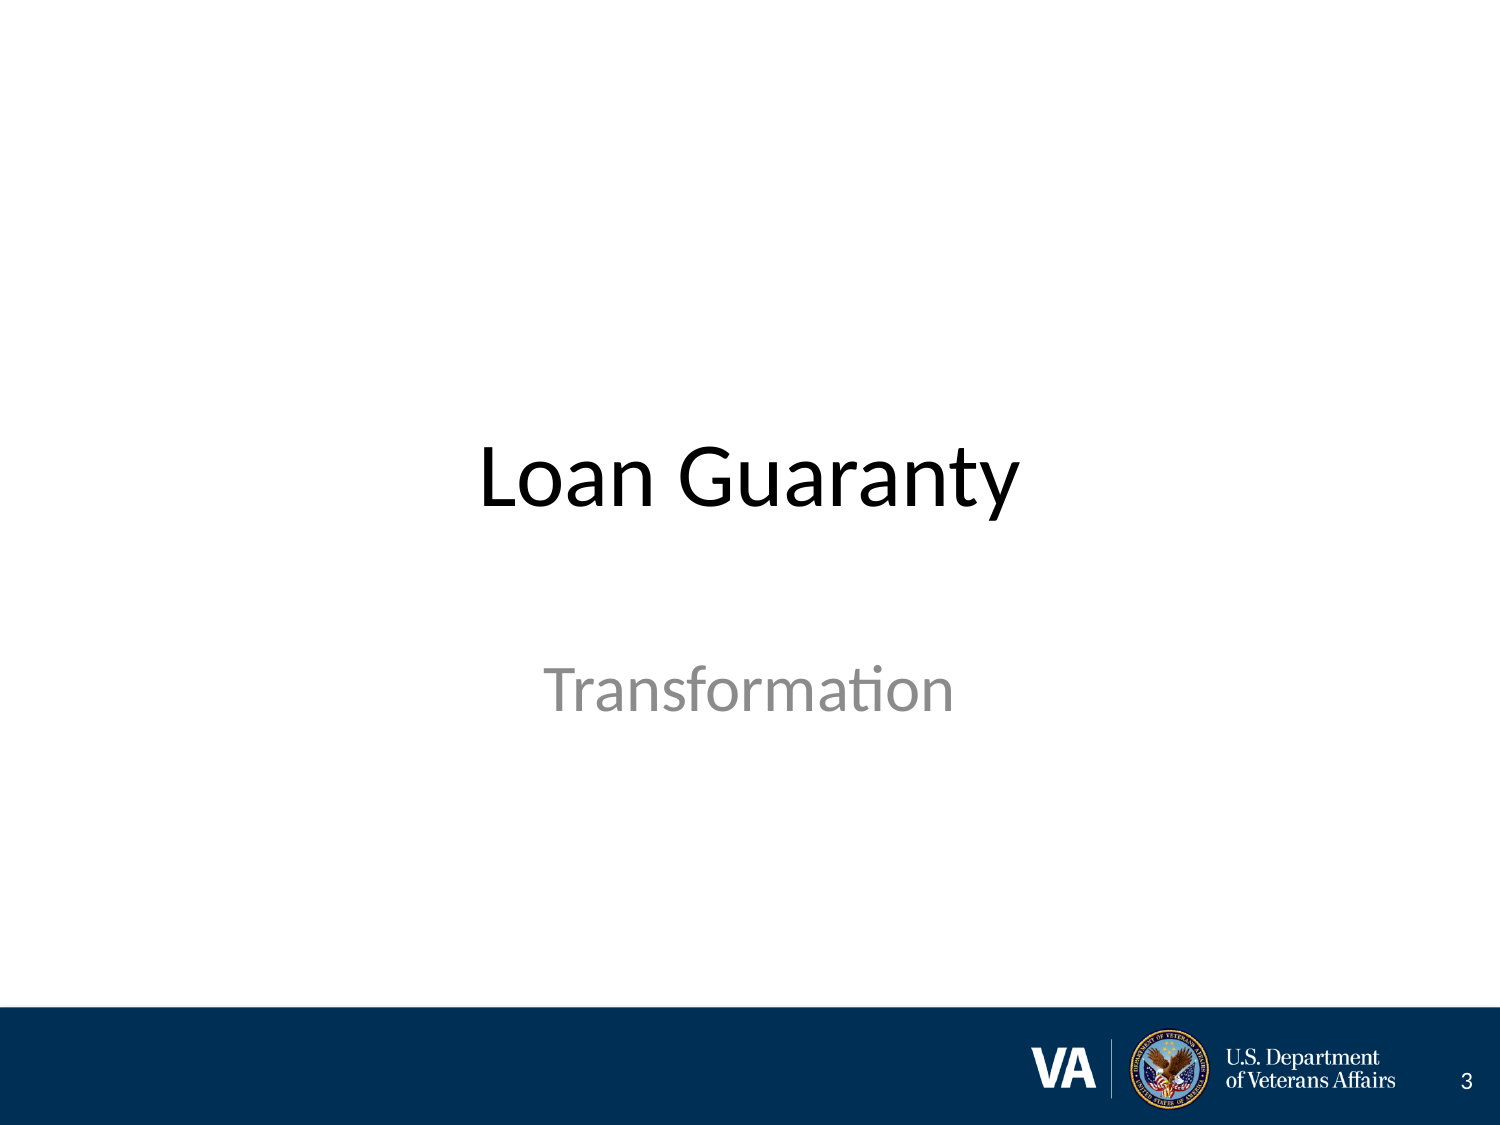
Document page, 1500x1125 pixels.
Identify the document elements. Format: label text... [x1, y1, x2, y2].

title Loan Guaranty [112, 349, 1388, 591]
picture [1031, 1028, 1395, 1110]
subtitle Transformation [225, 637, 1275, 925]
